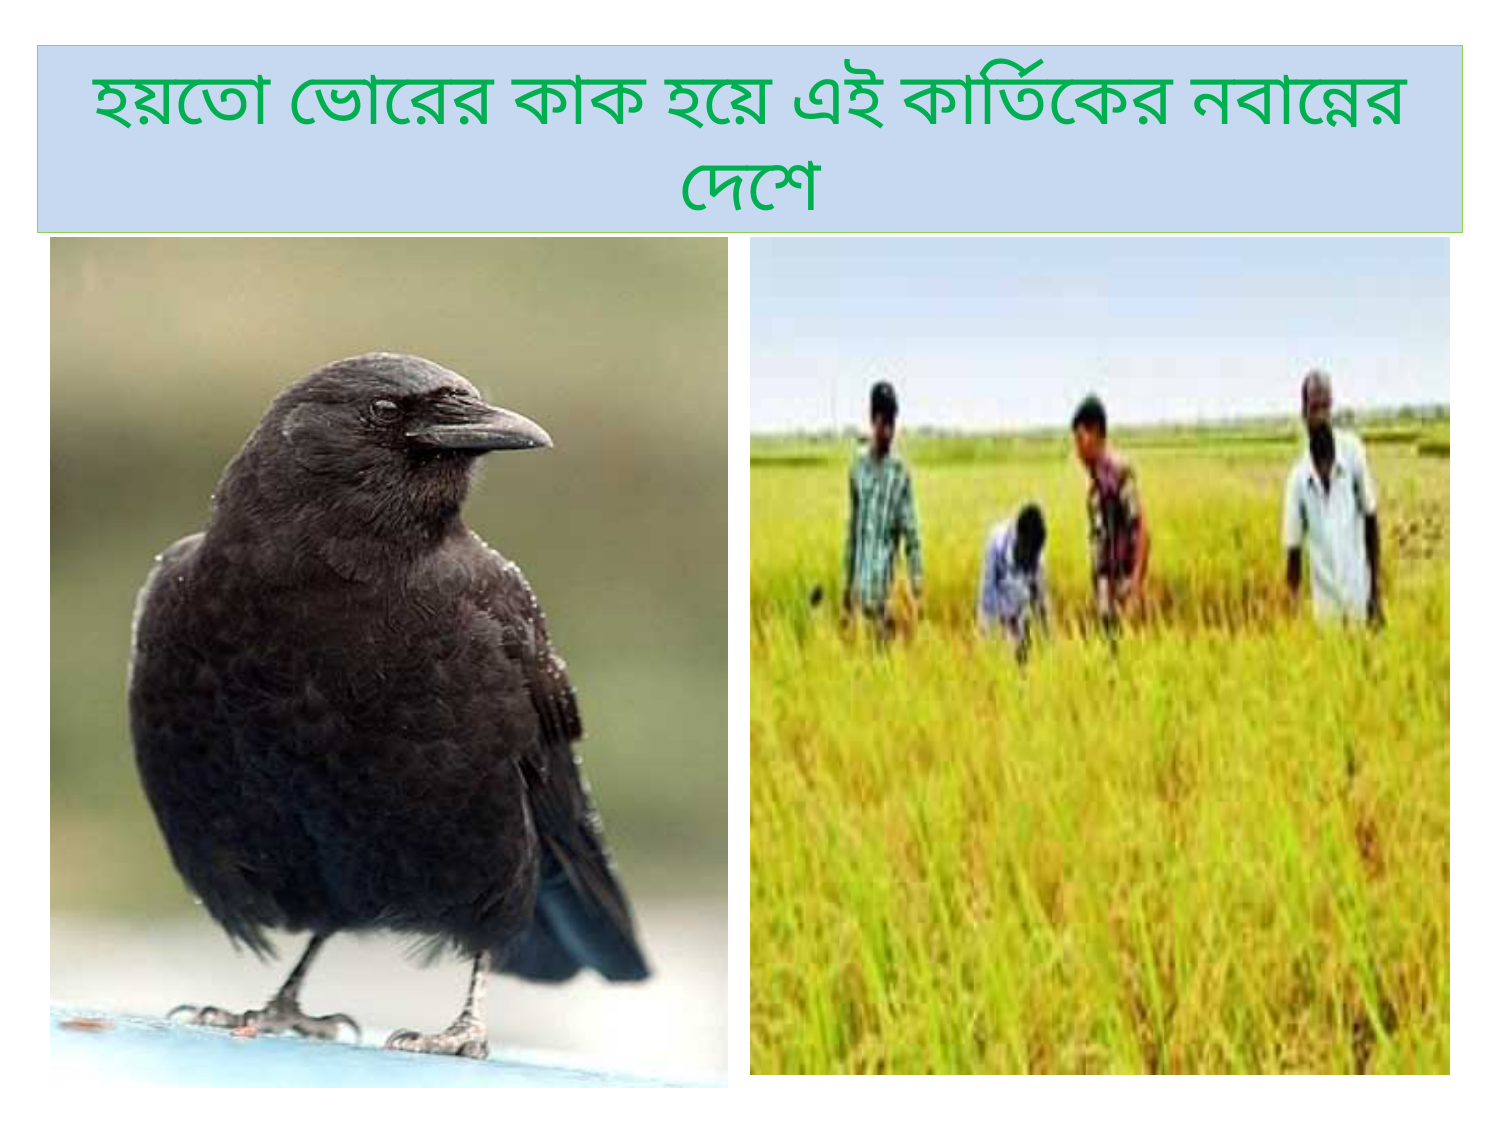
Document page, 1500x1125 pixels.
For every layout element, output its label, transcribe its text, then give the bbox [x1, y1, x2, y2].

title হয়তো ভোরের কাক হয়ে এই কার্তিকের নবান্নের দেশে [37, 45, 1463, 233]
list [49, 237, 728, 1088]
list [749, 237, 1451, 1076]
